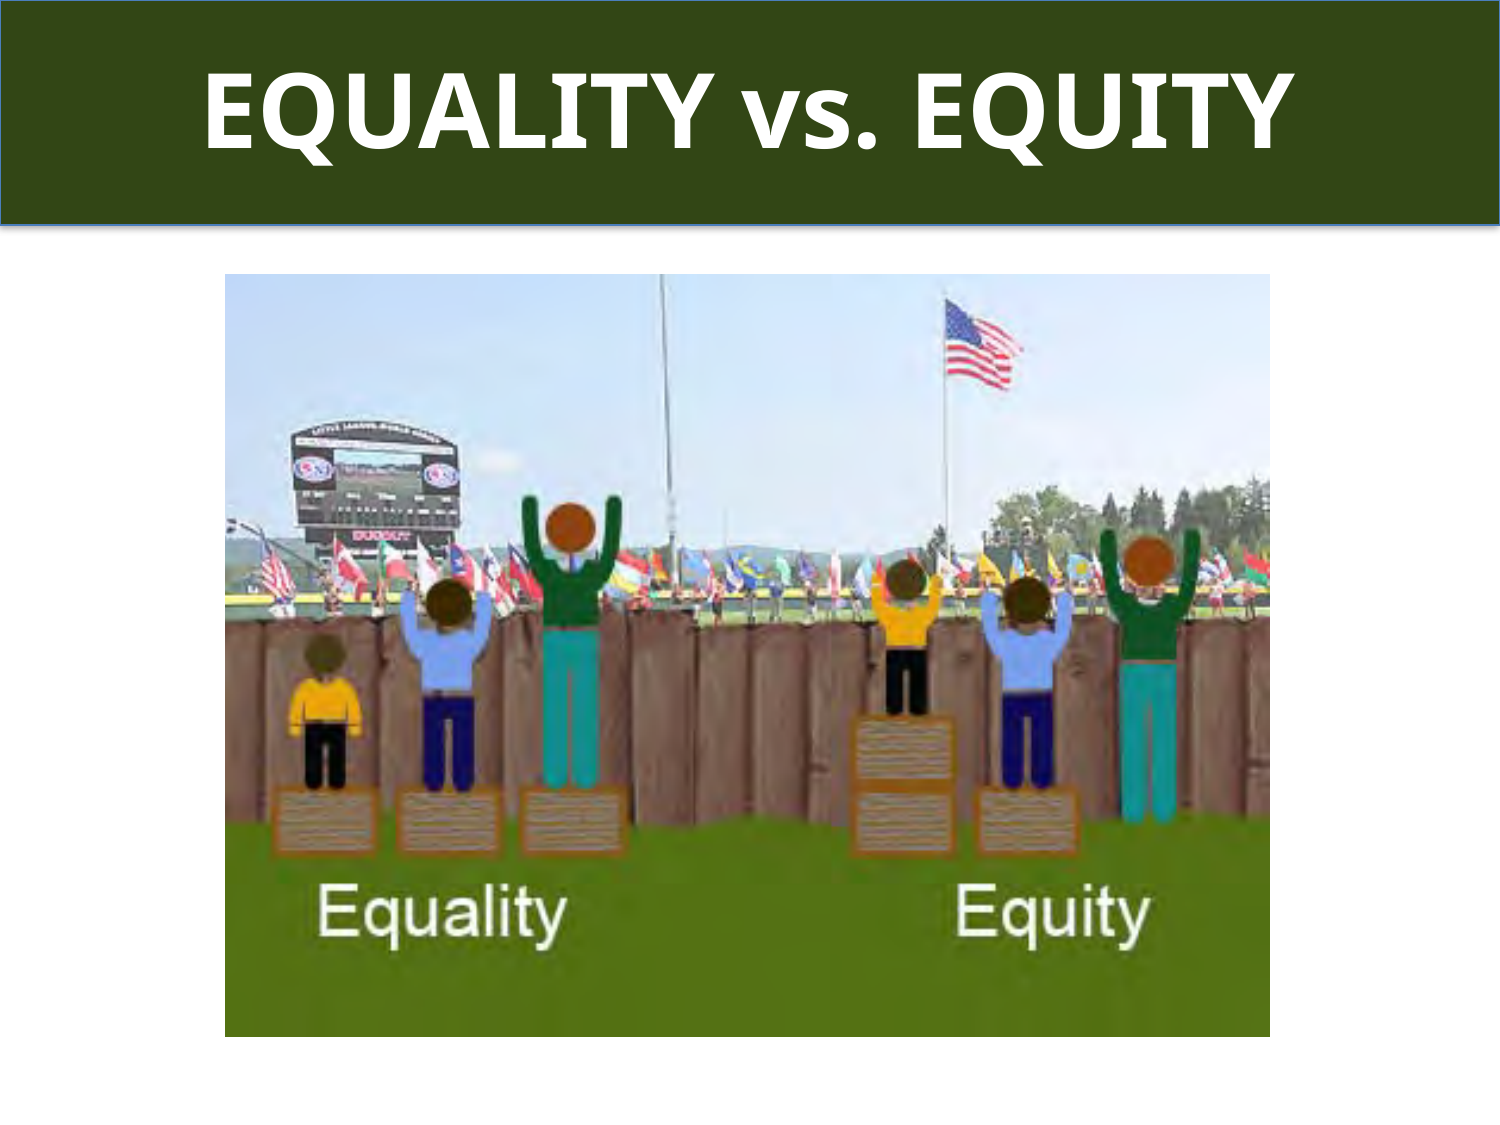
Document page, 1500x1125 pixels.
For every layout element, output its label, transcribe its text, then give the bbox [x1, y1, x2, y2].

picture [225, 274, 1271, 1037]
text_box EQUALITY vs. EQUITY [57, 37, 1438, 178]
text_box [0, 0, 1500, 226]
